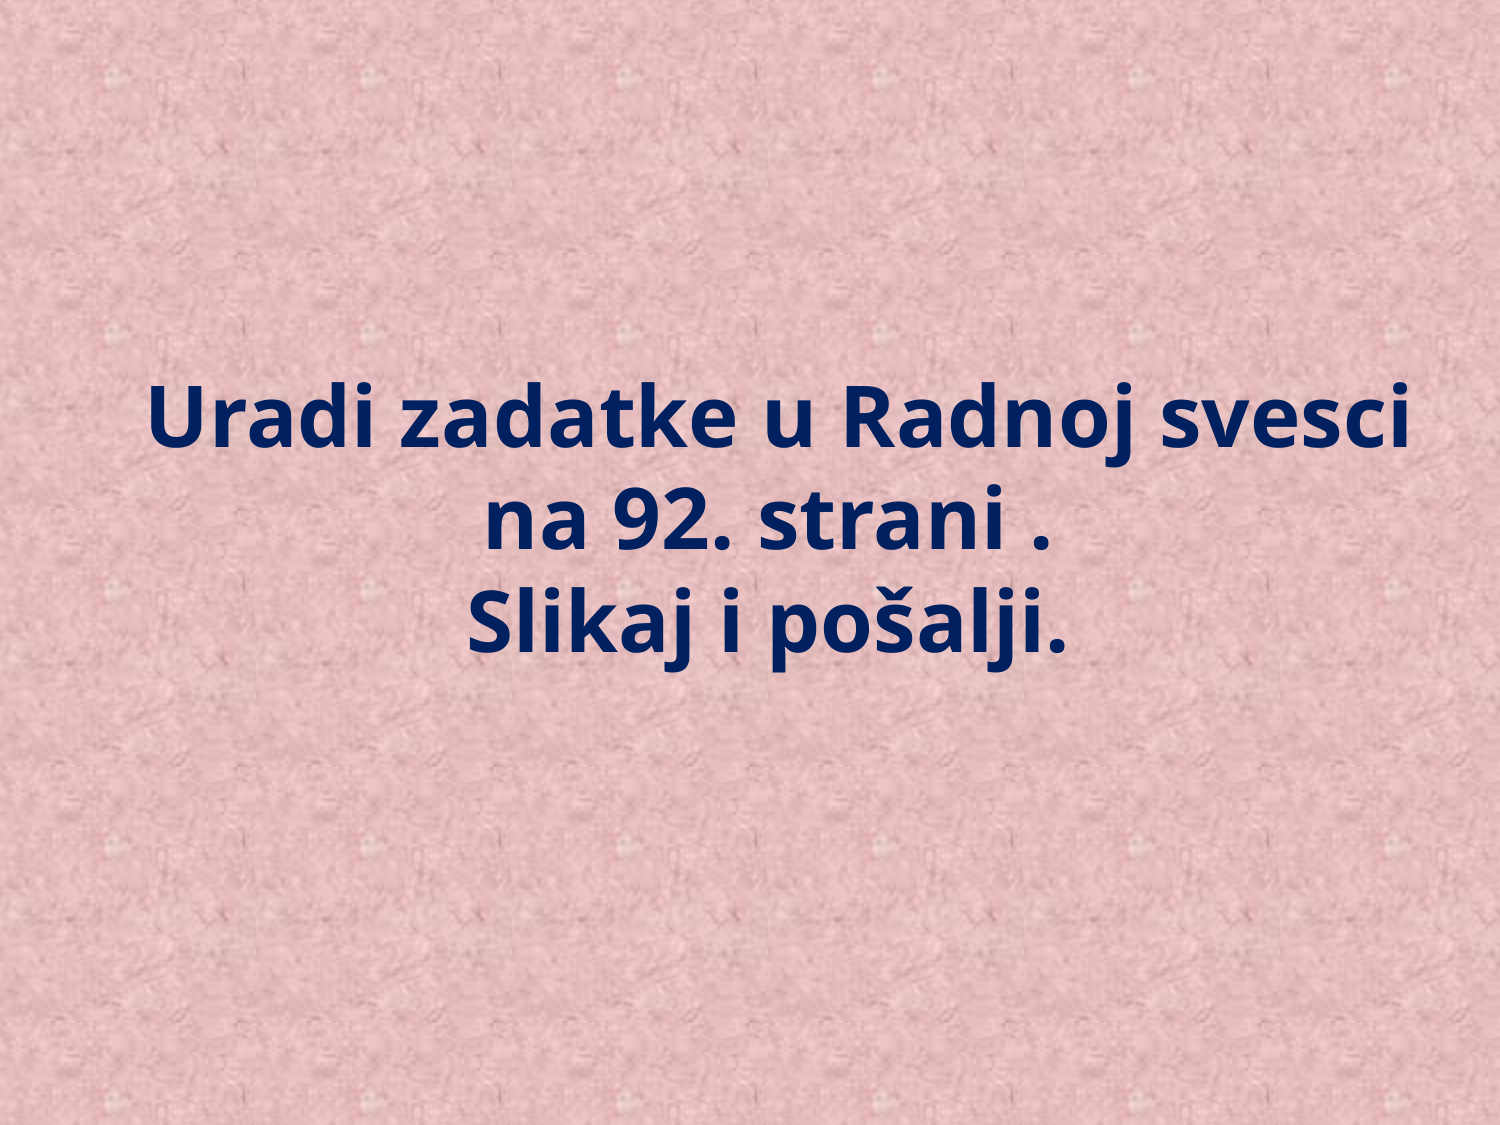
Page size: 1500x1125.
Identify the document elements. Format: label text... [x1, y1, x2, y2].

title Uradi zadatke u Radnoj svesci na 92. strani . Slikaj i pošalji. [93, 269, 1444, 762]
picture [0, 0, 1500, 1125]
